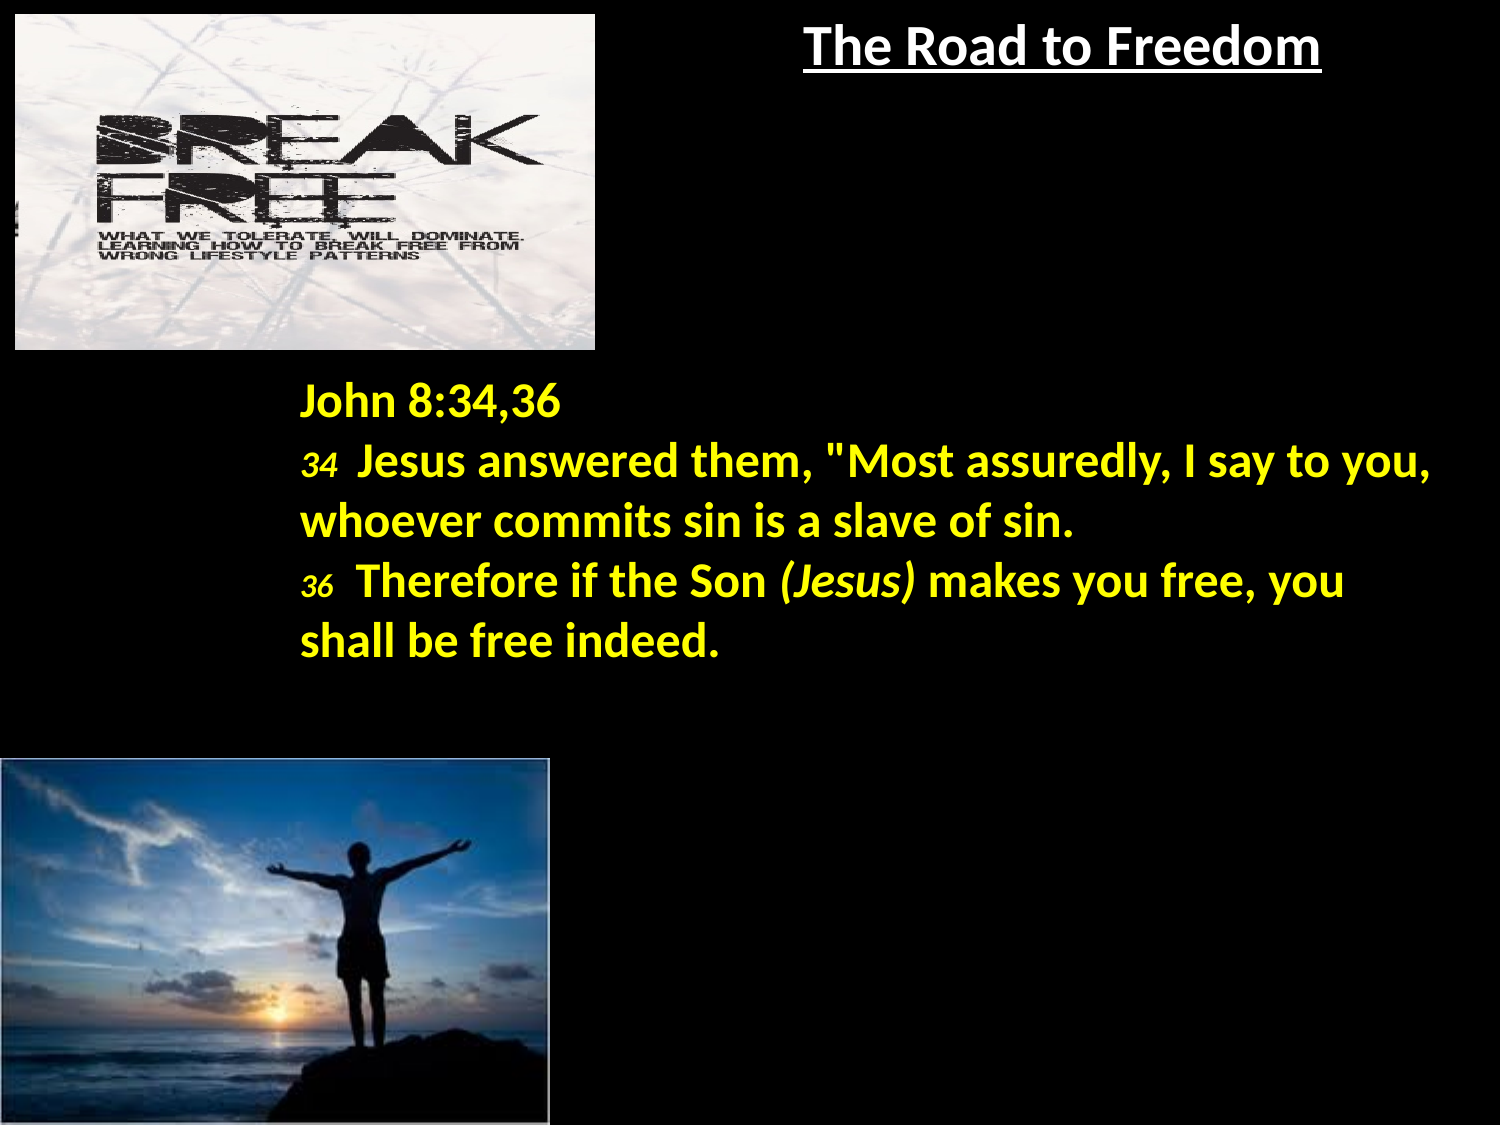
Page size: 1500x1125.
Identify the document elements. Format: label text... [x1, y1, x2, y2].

text_box John 8:34,36 34 Jesus answered them, "Most assuredly, I say to you, whoever commits sin is a slave of sin. 36 Therefore if the Son (Jesus) makes you free, you shall be free indeed. [284, 360, 1448, 735]
picture [15, 14, 595, 350]
text_box The Road to Freedom [624, 0, 1500, 85]
picture [0, 758, 551, 1125]
